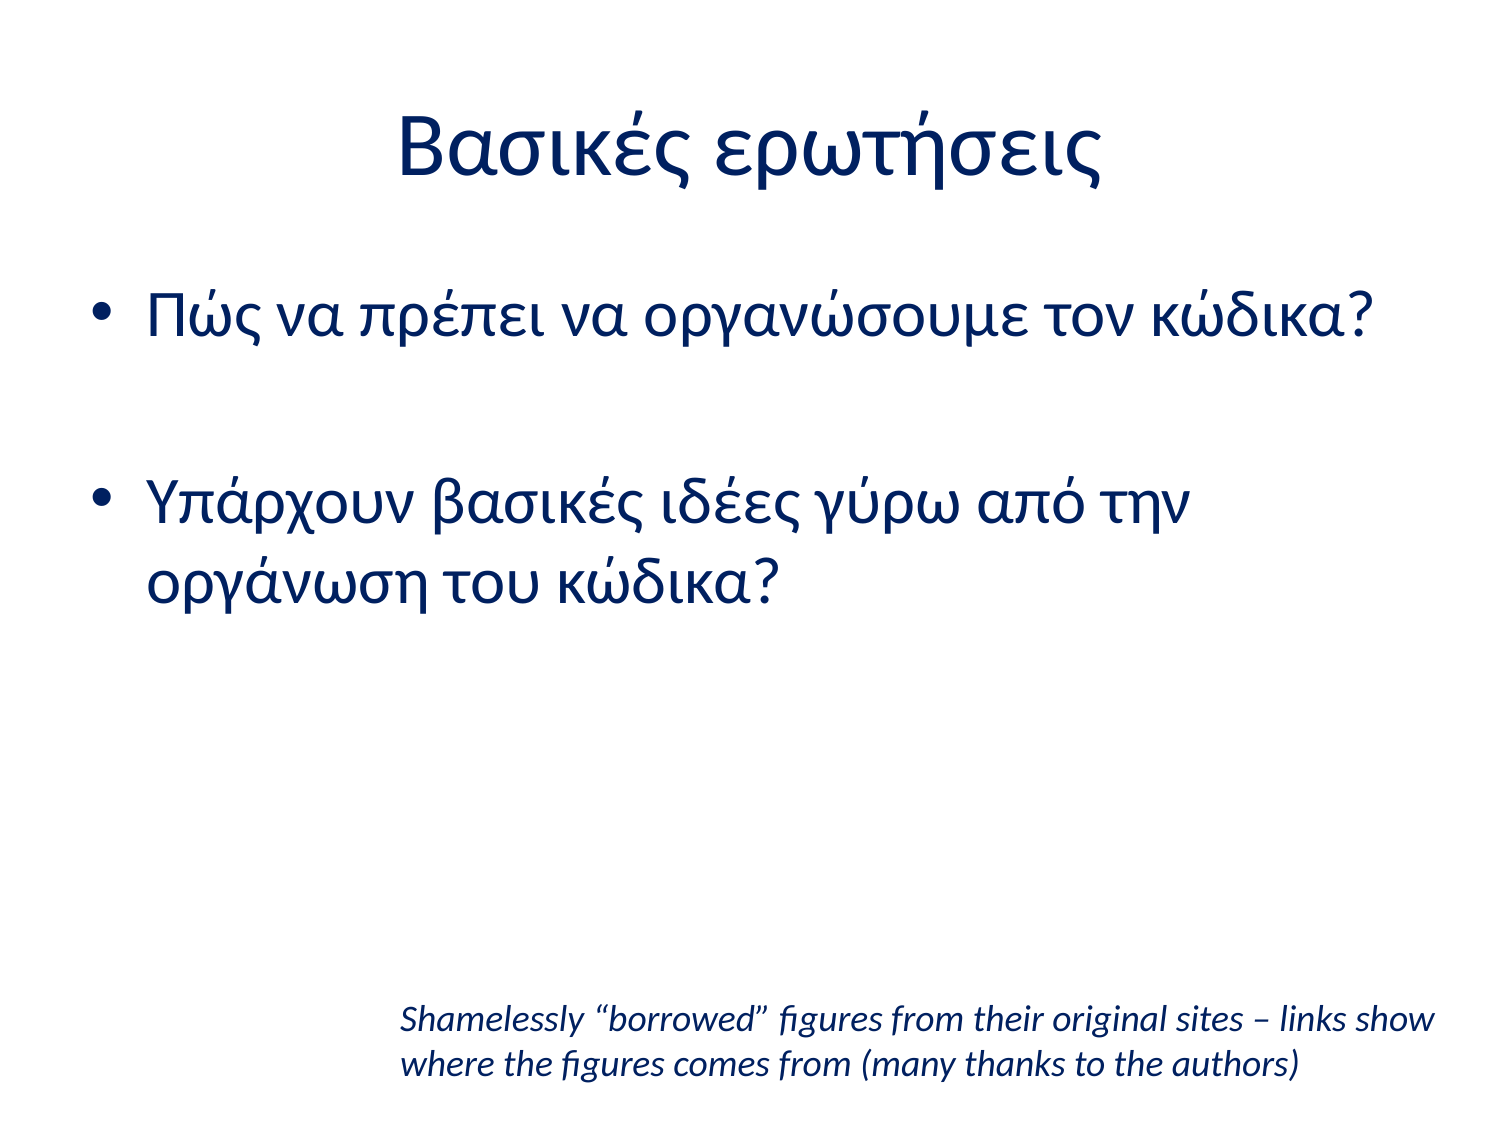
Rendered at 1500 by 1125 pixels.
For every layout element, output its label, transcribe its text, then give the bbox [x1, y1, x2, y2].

text_box Shamelessly “borrowed” figures from their original sites – links show where the figures comes from (many thanks to the authors) [385, 986, 1475, 1092]
list Πώς να πρέπει να οργανώσουμε τον κώδικα? Υπάρχουν βασικές ιδέες γύρω από την οργάνωση του κώδικα? [75, 262, 1425, 1005]
title Βασικές ερωτήσεις [75, 45, 1425, 233]
